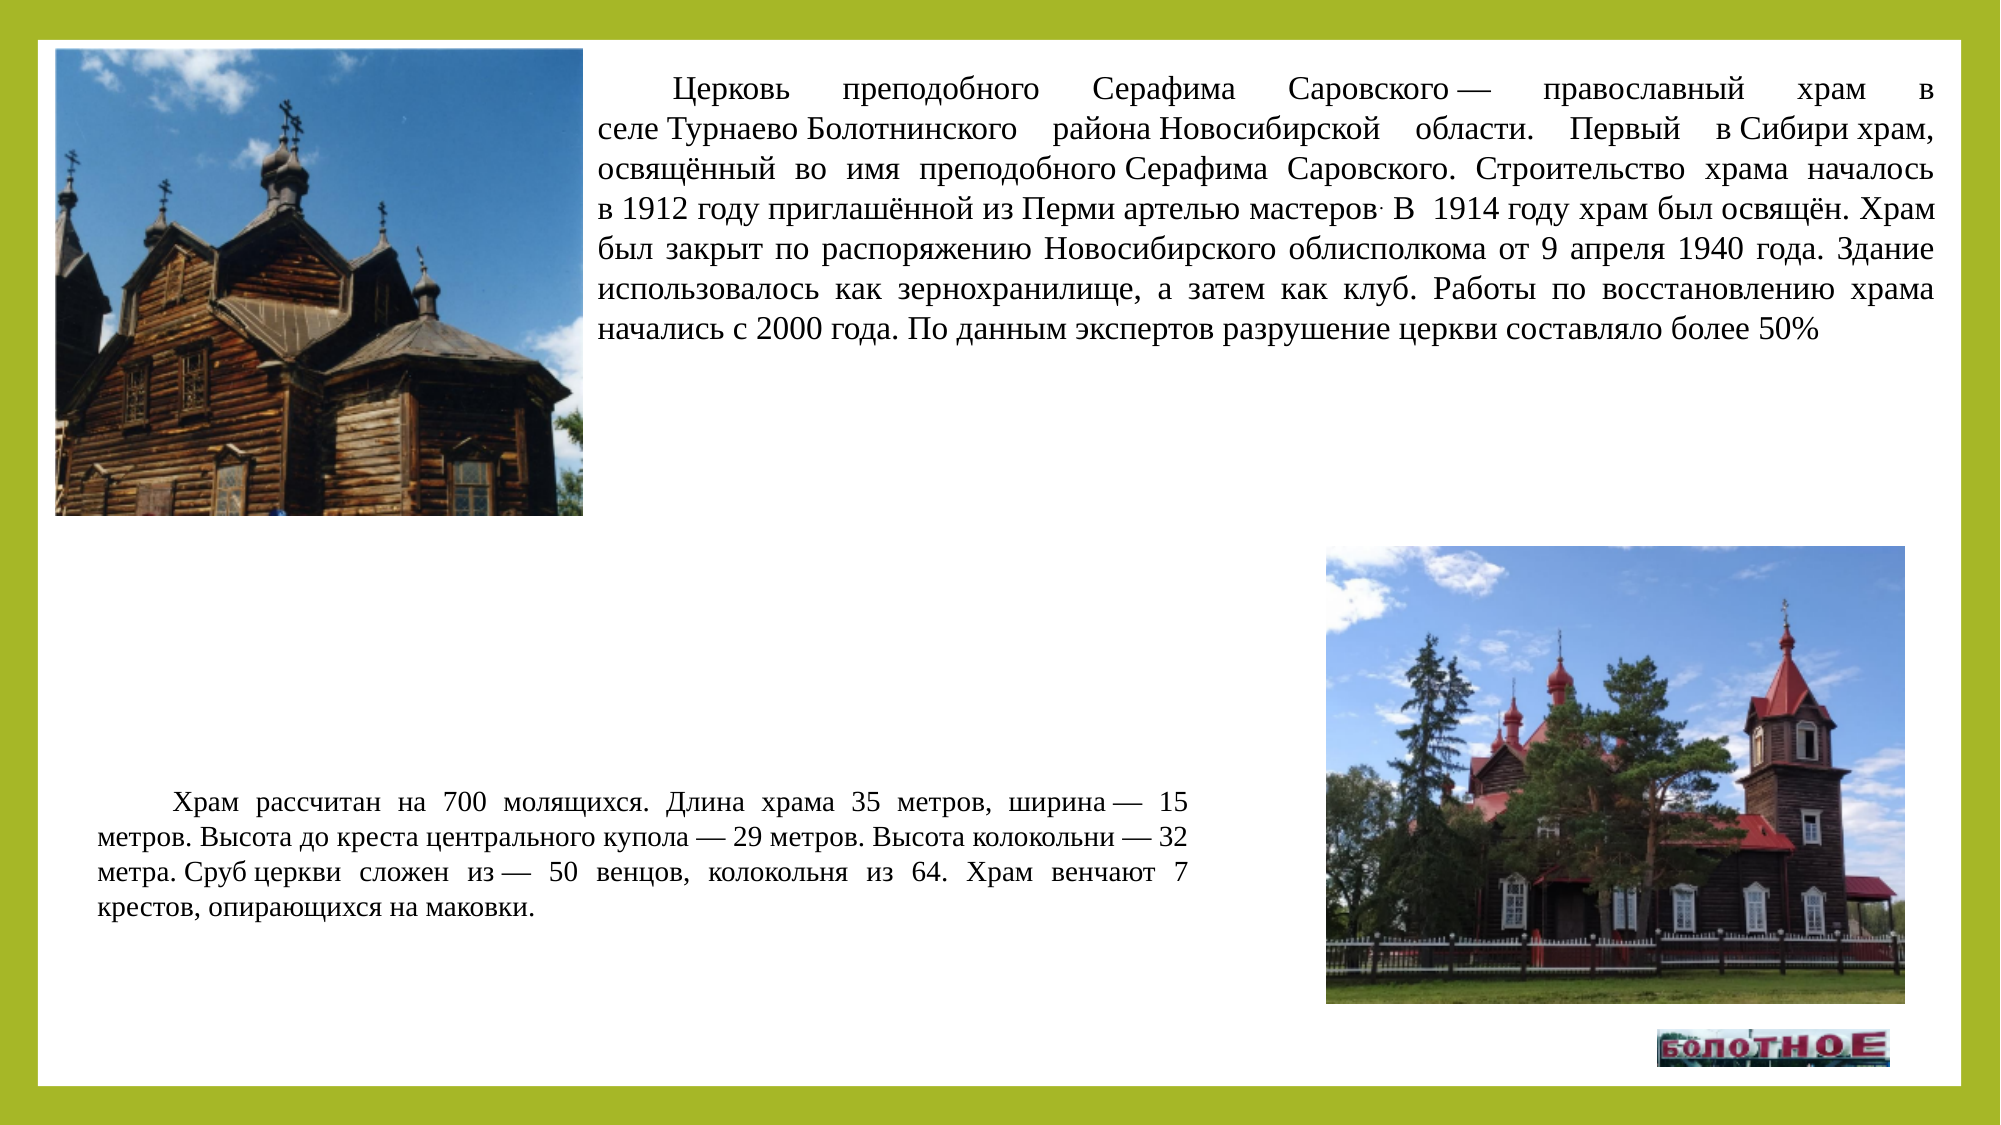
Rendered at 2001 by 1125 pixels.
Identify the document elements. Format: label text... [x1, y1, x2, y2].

picture [1656, 1028, 1890, 1067]
text_box Храм рассчитан на 700 молящихся. Длина храма 35 метров, ширина — 15 метров. Высота до креста центрального купола — 29 метров. Высота колокольни — 32 метра. Сруб церкви сложен из — 50 венцов, колокольня из 64. Храм венчают 7 крестов, опирающихся на маковки. [82, 774, 1205, 930]
text_box Церковь преподобного Серафима Саровского — православный храм в селе Турнаево Болотнинского района Новосибирской области. Первый в Сибири храм, освящённый во имя преподобного Серафима Саровского. Строительство храма началось в 1912 году приглашённой из Перми артелью мастеров. В 1914 году храм был освящён. Храм был закрыт по распоряжению Новосибирского облисполкома от 9 апреля 1940 года. Здание использовалось как зернохранилище, а затем как клуб. Работы по восстановлению храма начались с 2000 года. По данным экспертов разрушение церкви составляло более 50% [588, 59, 1952, 399]
picture [1326, 546, 1906, 1004]
picture [54, 47, 584, 517]
